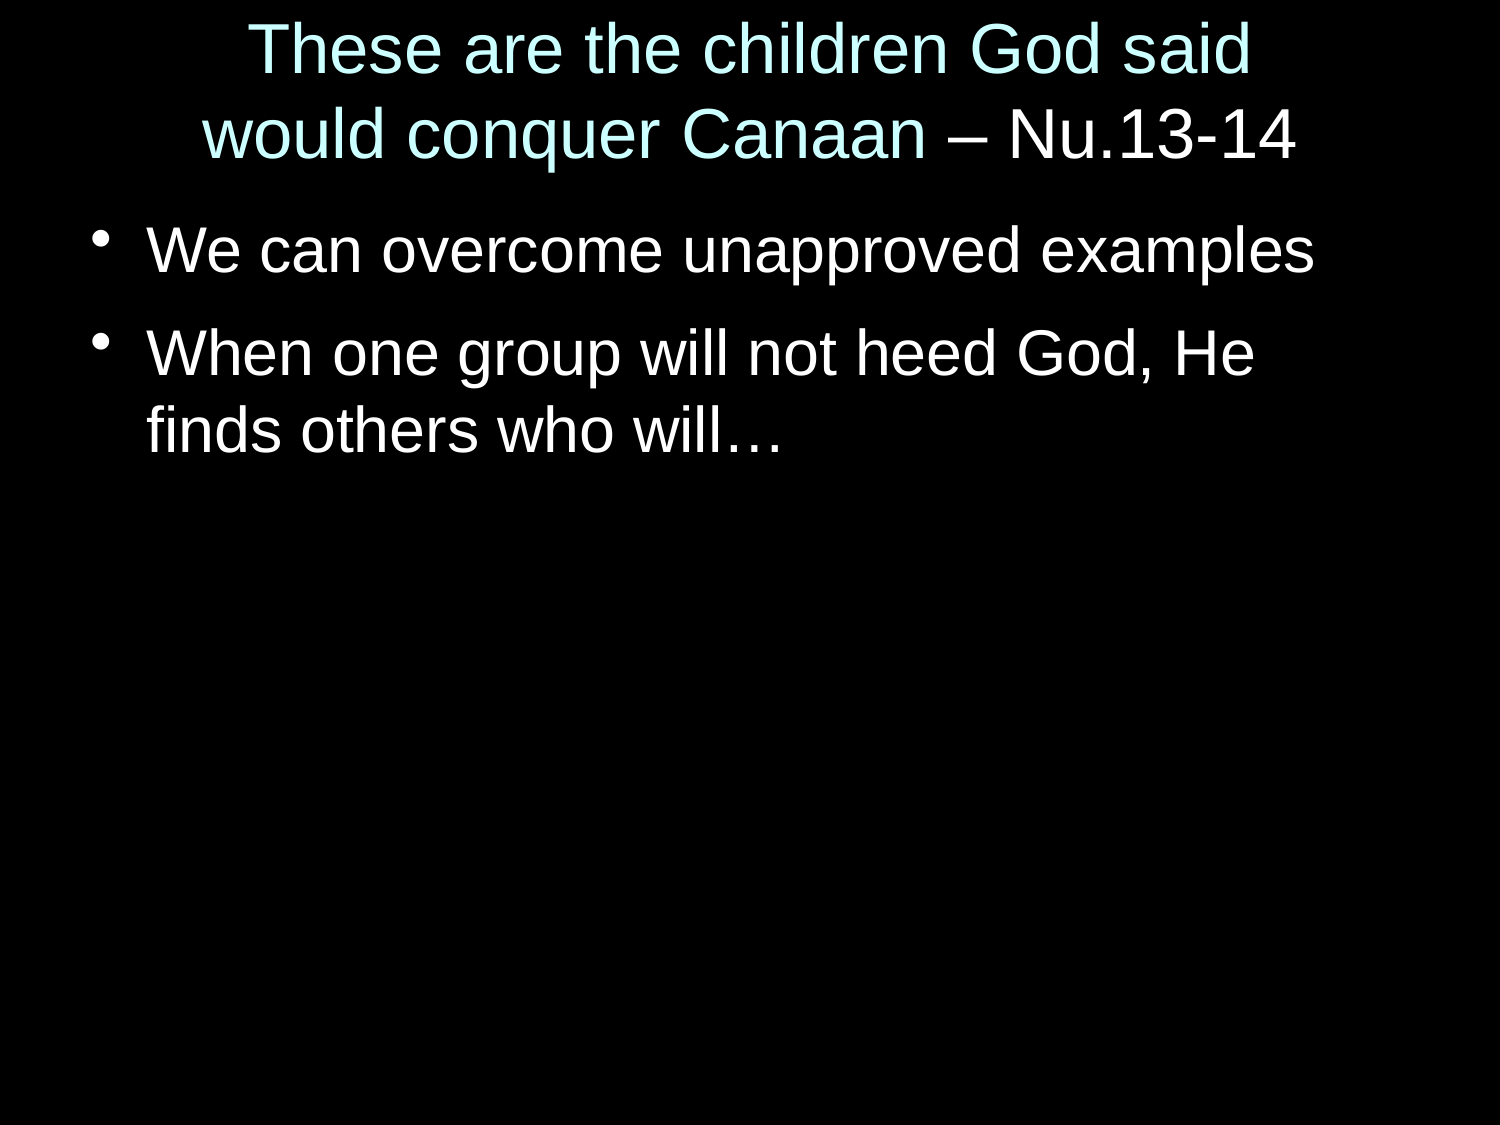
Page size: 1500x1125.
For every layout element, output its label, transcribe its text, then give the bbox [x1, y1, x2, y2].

title These are the children God said would conquer Canaan – Nu.13-14 [43, 0, 1457, 175]
list We can overcome unapproved examples When one group will not heed God, He finds others who will… [75, 200, 1425, 1063]
